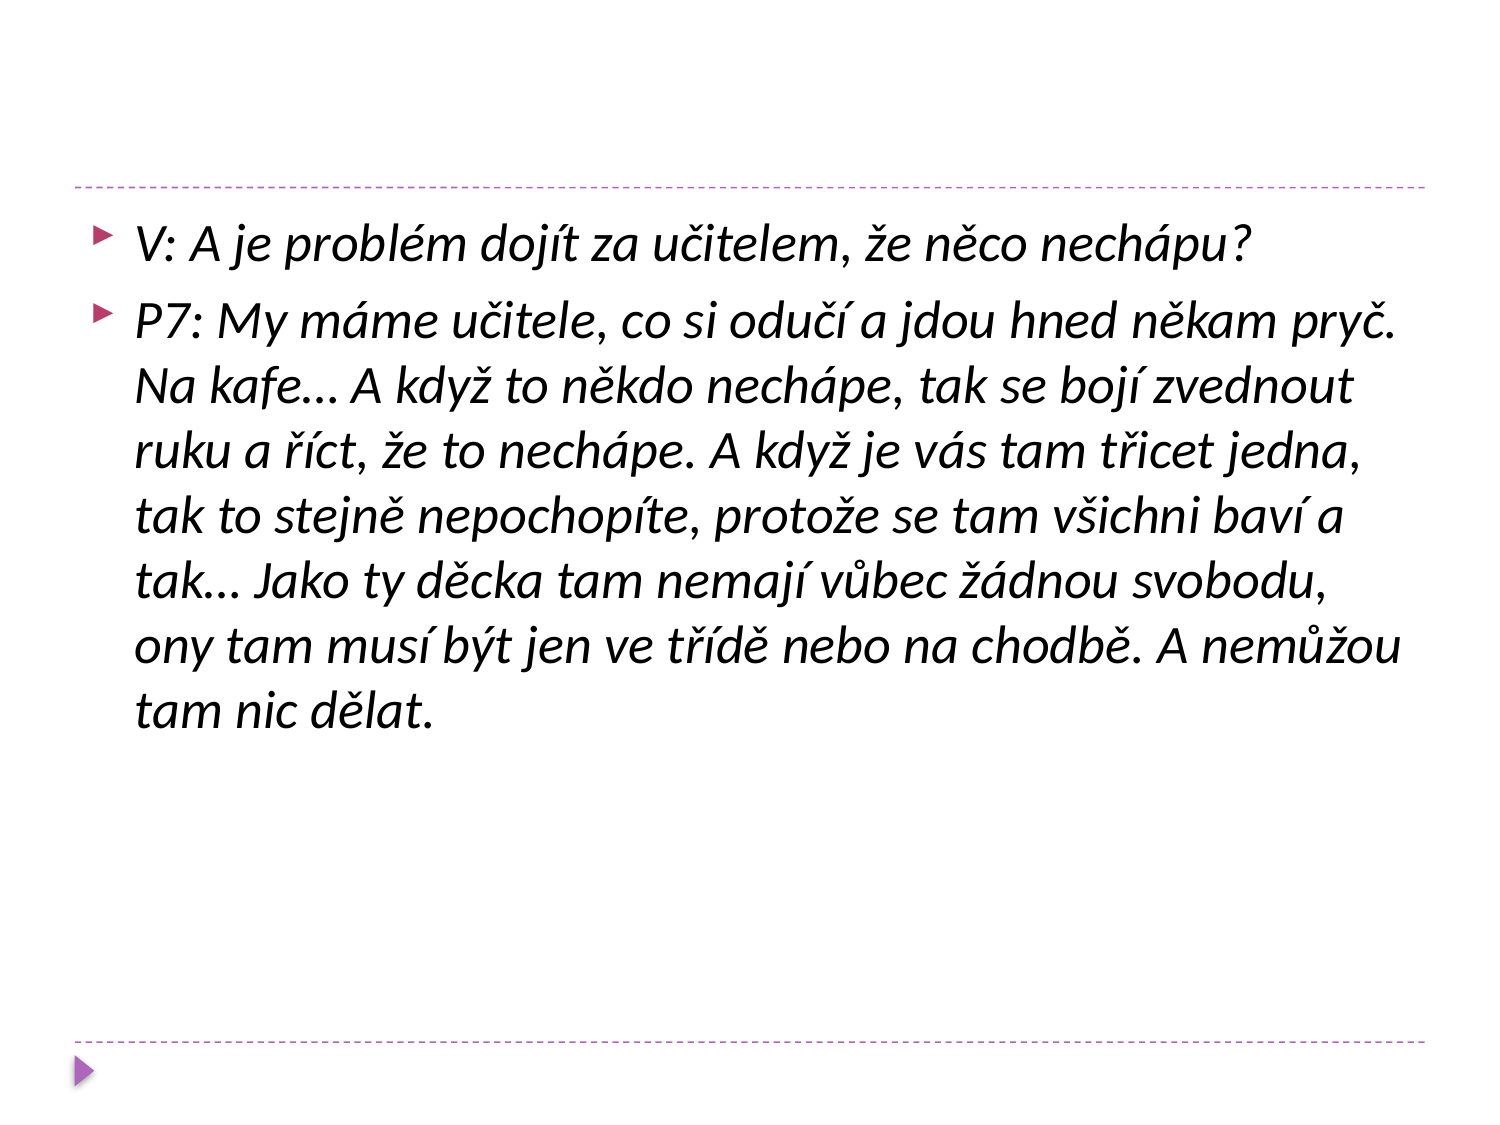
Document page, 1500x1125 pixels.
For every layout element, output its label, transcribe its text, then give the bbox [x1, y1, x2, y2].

list V: A je problém dojít za učitelem, že něco nechápu? P7: My máme učitele, co si odučí a jdou hned někam pryč. Na kafe… A když to někdo nechápe, tak se bojí zvednout ruku a říct, že to nechápe. A když je vás tam třicet jedna, tak to stejně nepochopíte, protože se tam všichni baví a tak… Jako ty děcka tam nemají vůbec žádnou svobodu, ony tam musí být jen ve třídě nebo na chodbě. A nemůžou tam nic dělat. [75, 200, 1425, 1010]
